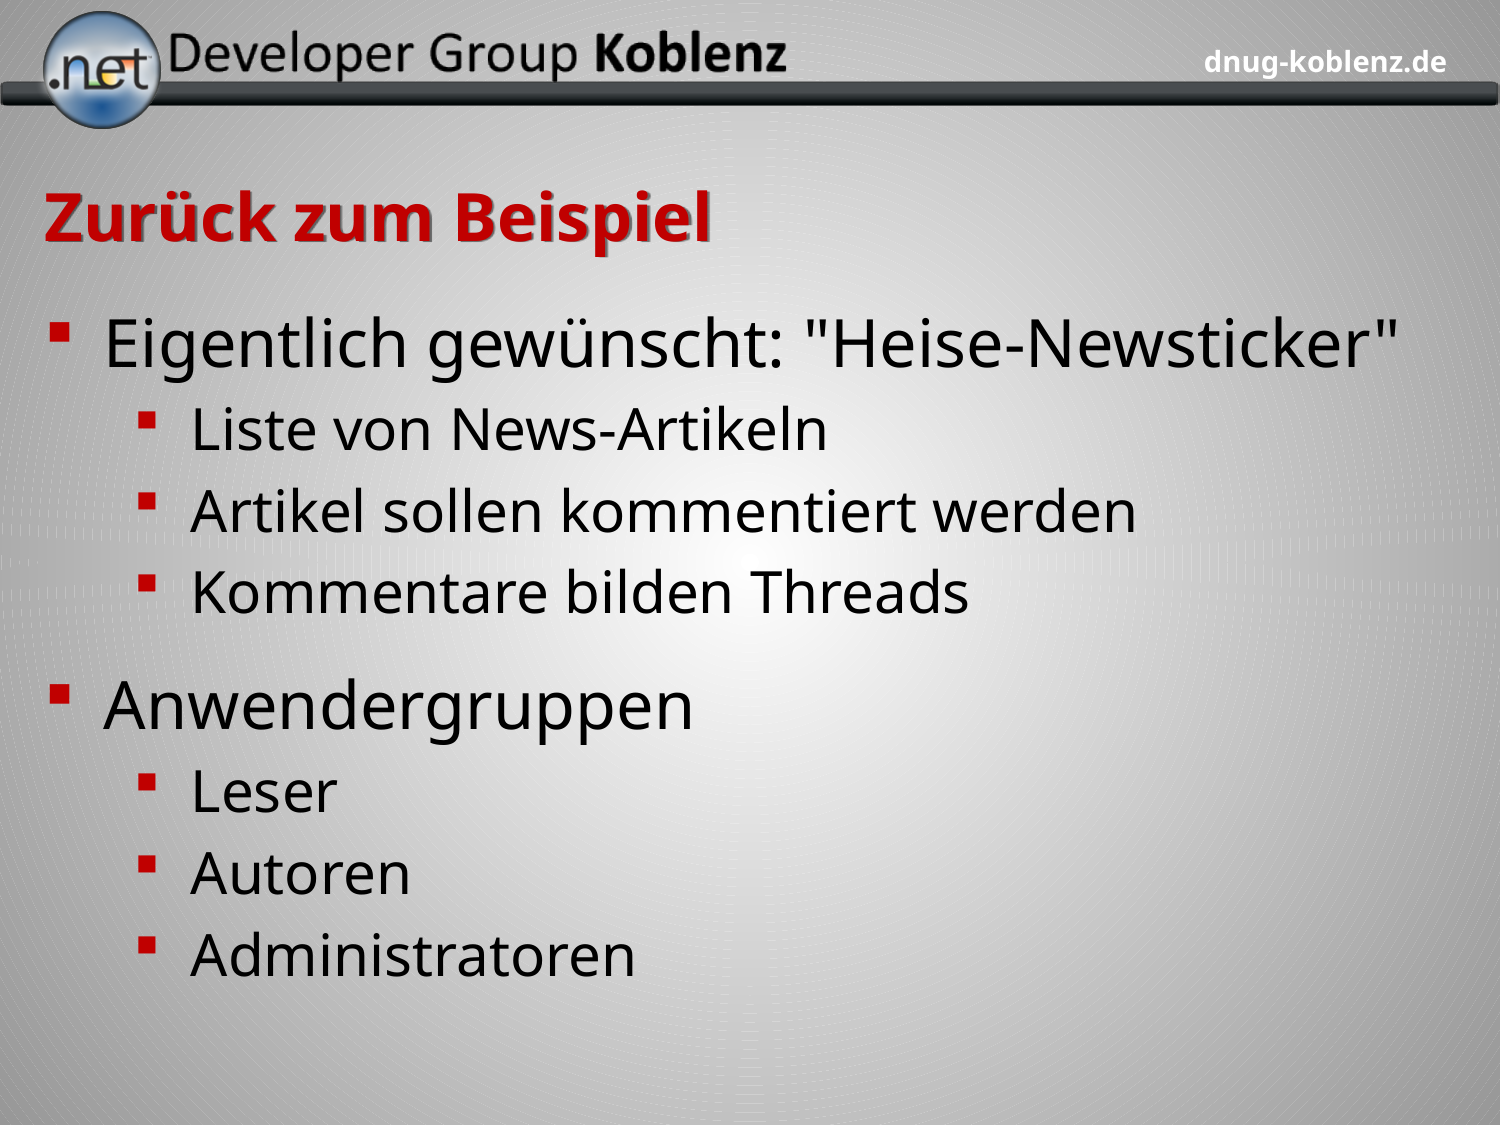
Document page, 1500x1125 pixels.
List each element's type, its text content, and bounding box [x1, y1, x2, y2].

picture [0, 11, 1500, 129]
title Zurück zum Beispiel [29, 136, 1471, 292]
list Eigentlich gewünscht: "Heise-Newsticker" Liste von News-Artikeln Artikel sollen kommentiert werden Kommentare bilden Threads Anwendergruppen Leser Autoren Administratoren [29, 292, 1471, 1125]
